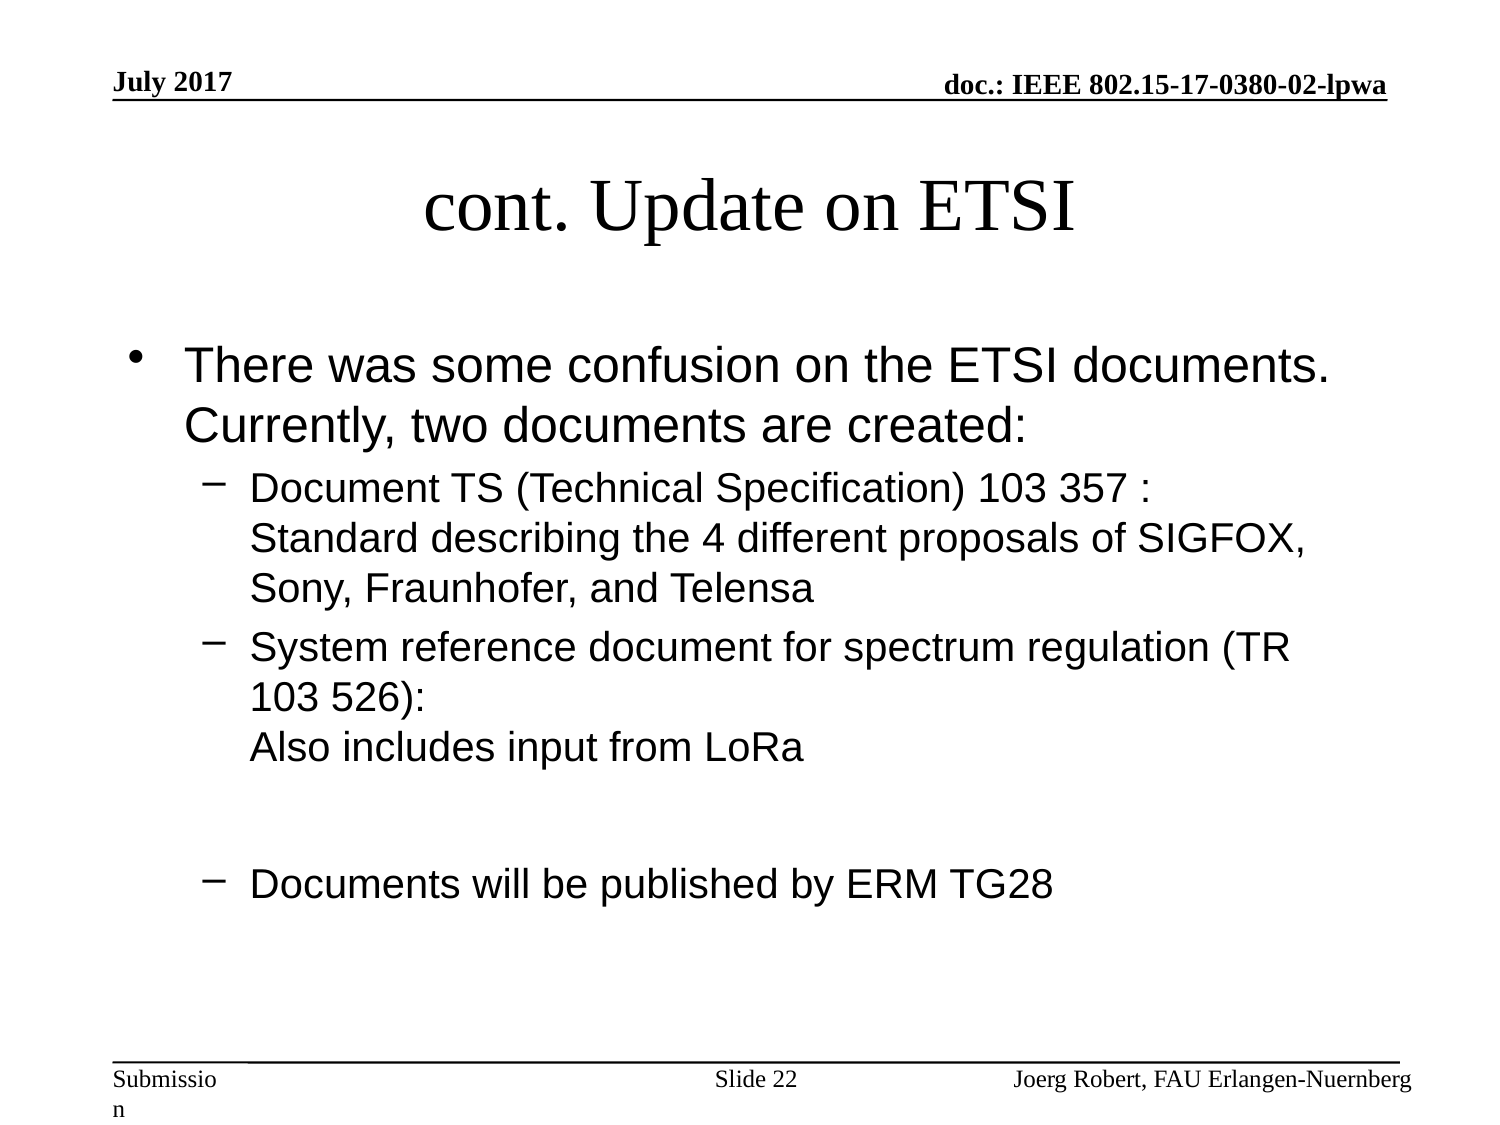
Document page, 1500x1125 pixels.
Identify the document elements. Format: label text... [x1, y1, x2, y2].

title cont. Update on ETSI [112, 112, 1388, 288]
footer Joerg Robert, FAU Erlangen-Nuernberg [900, 1062, 1413, 1093]
list There was some confusion on the ETSI documents. Currently, two documents are created: Document TS (Technical Specification) 103 357 : Standard describing the 4 different proposals of SIGFOX, Sony, Fraunhofer, and Telensa System reference document for spectrum regulation (TR 103 526): Also includes input from LoRa Documents will be published by ERM TG28 [112, 324, 1388, 1000]
slide_number Slide 22 [712, 1062, 800, 1093]
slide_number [112, 62, 375, 98]
